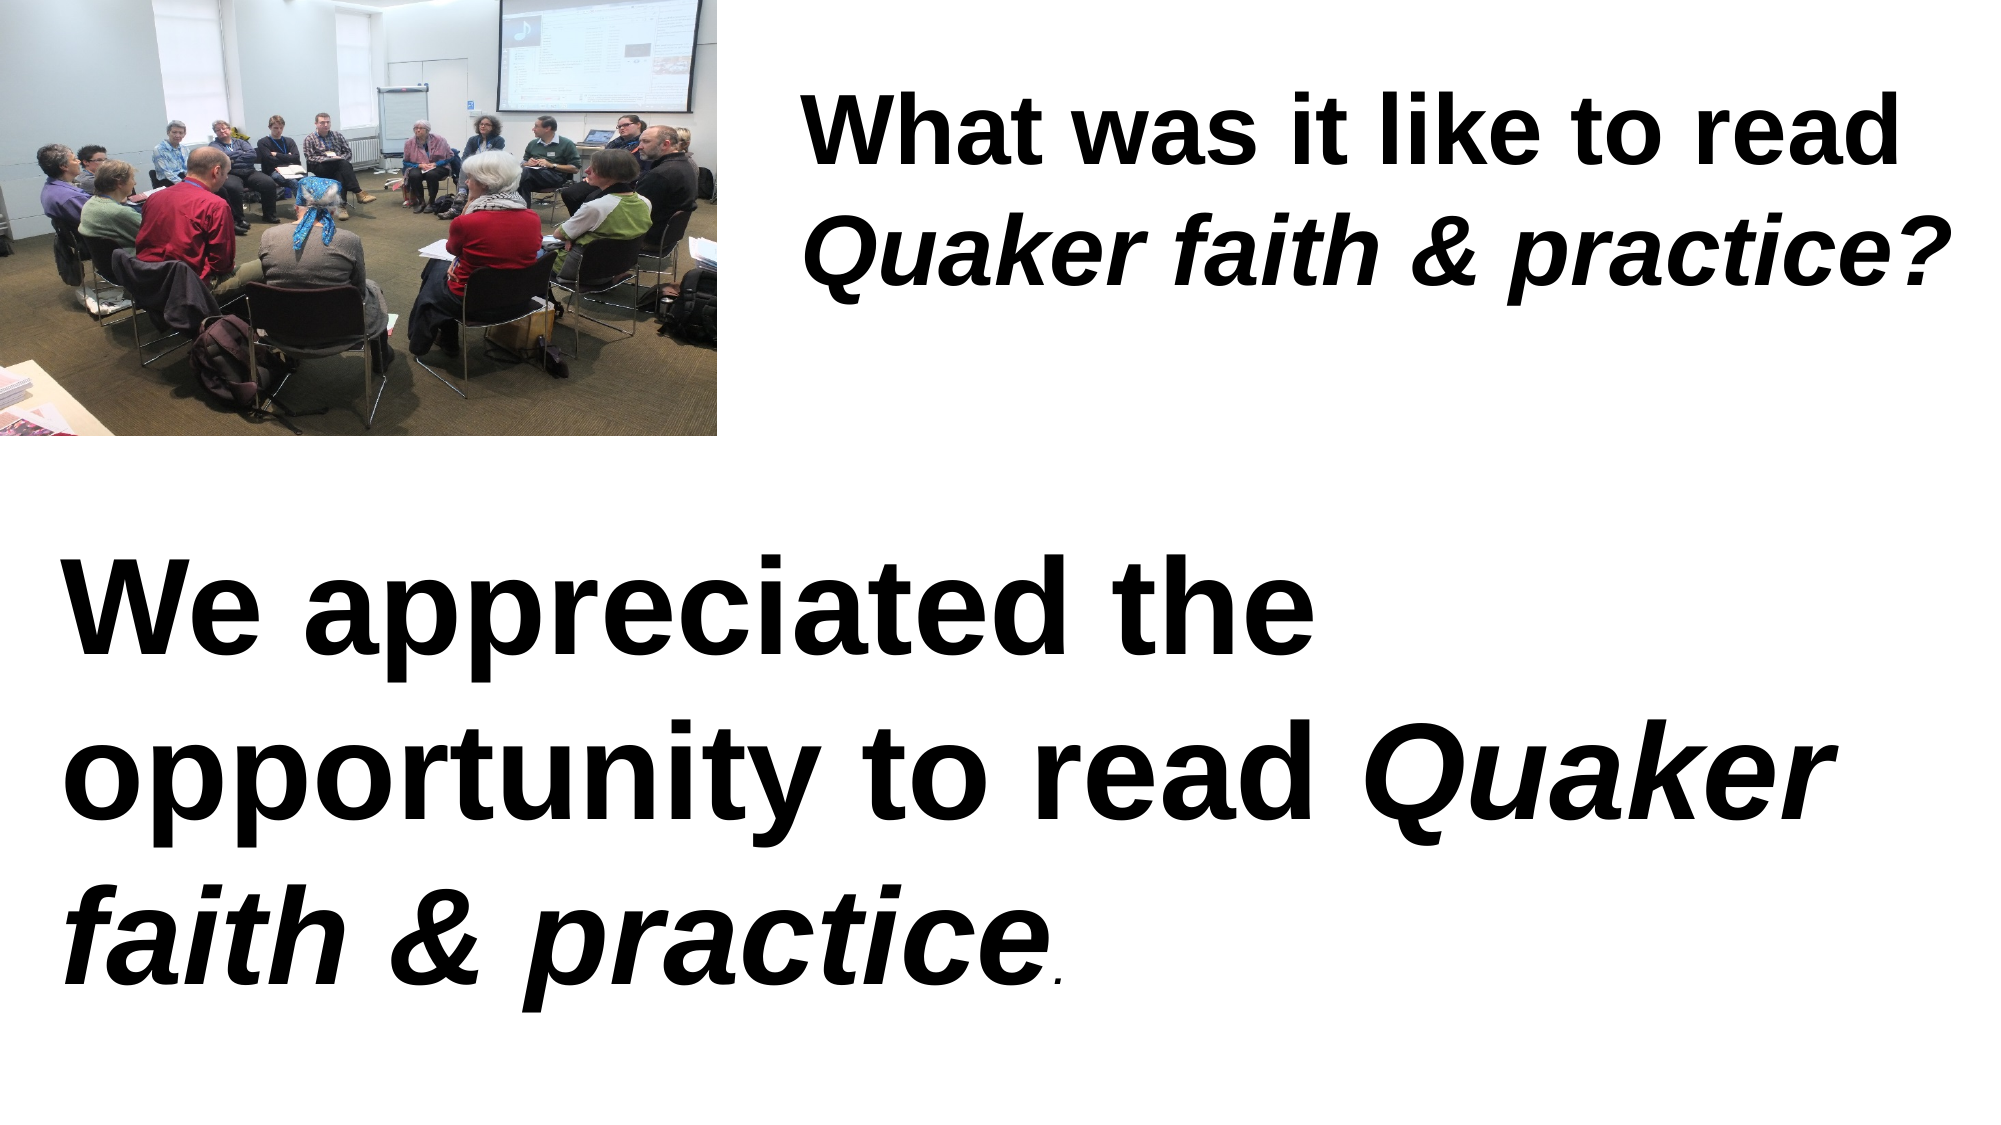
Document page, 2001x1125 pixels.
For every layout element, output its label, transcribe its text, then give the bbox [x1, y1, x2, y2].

picture [0, 0, 717, 436]
text_box What was it like to read Quaker faith & practice? [785, 57, 2000, 313]
text_box We appreciated the opportunity to read Quaker faith & practice. [45, 509, 2000, 1019]
